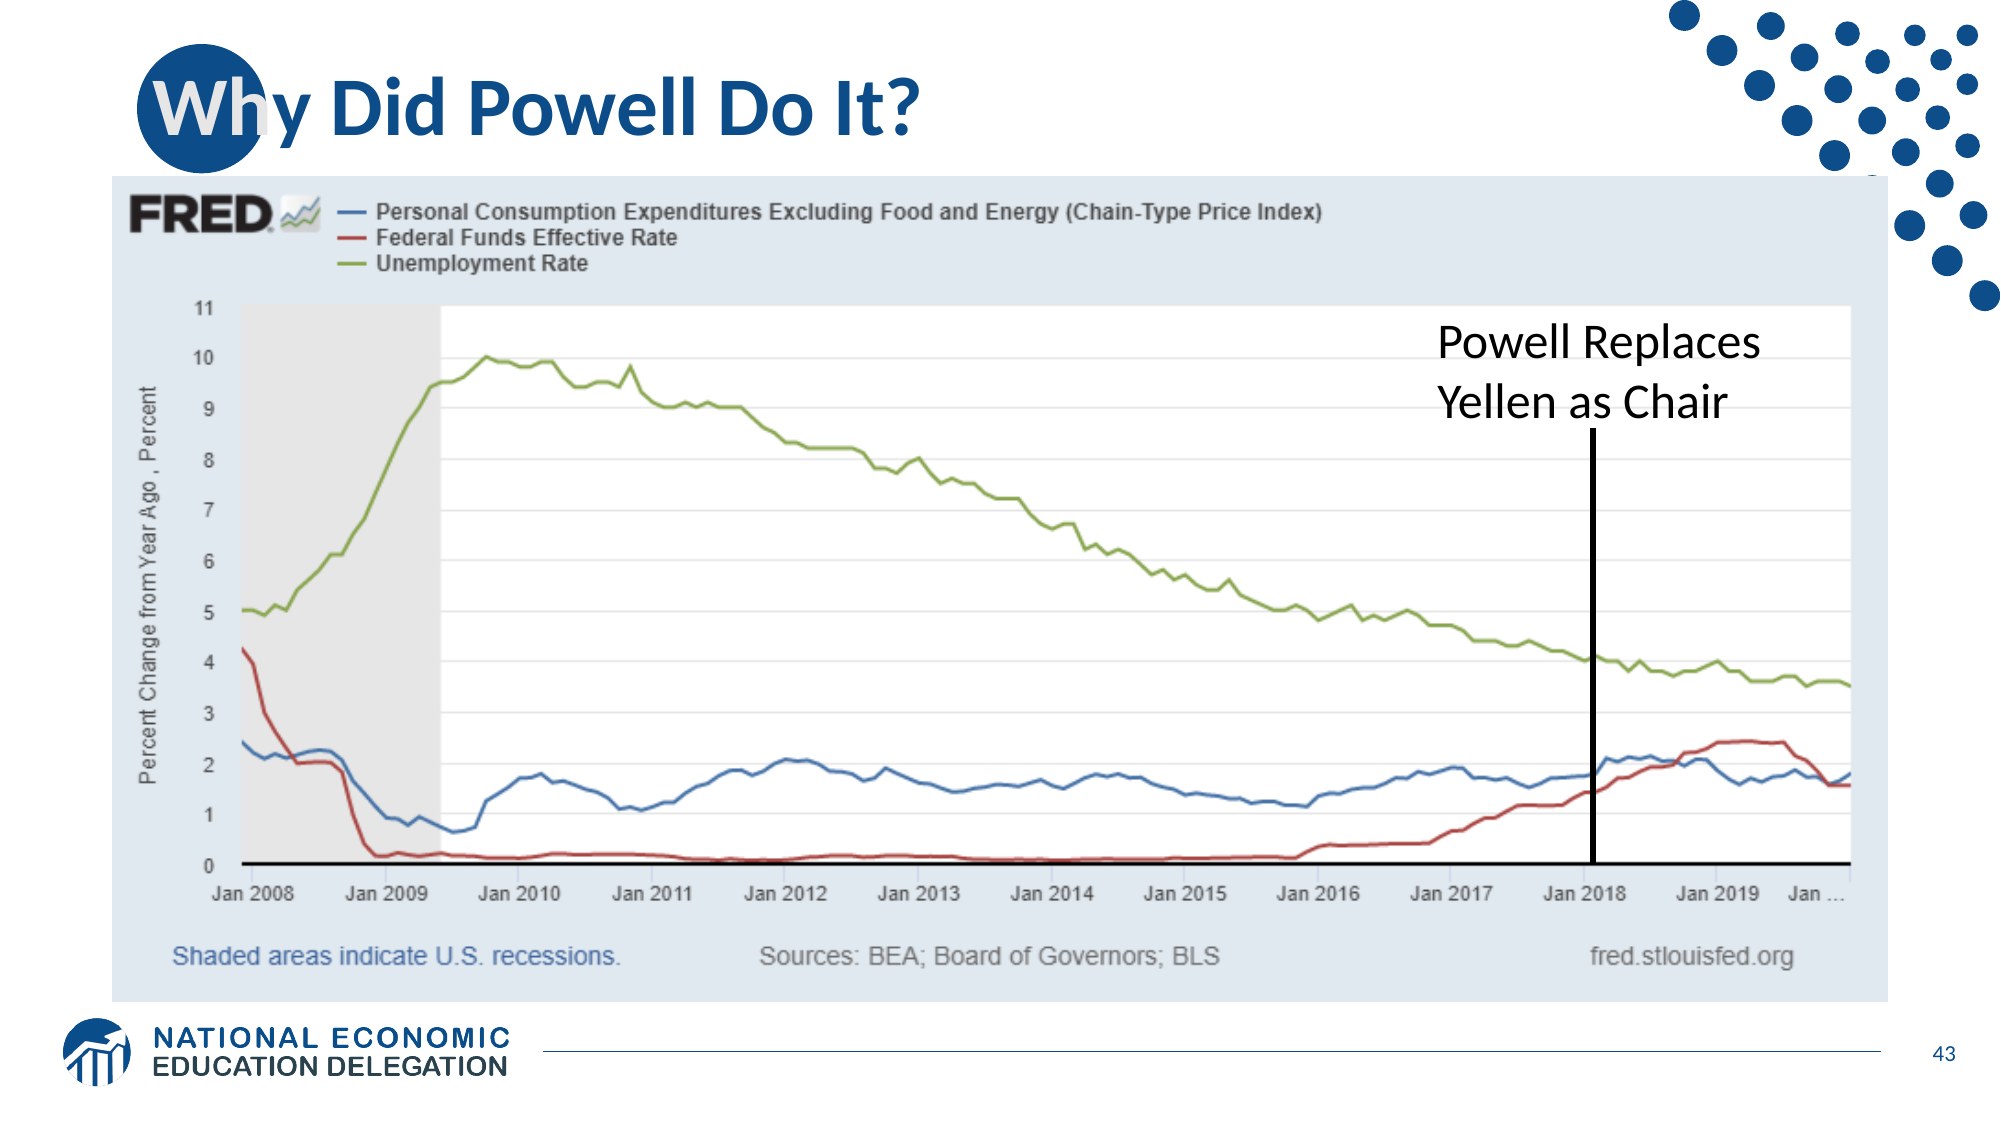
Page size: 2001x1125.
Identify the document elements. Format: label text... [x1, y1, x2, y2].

title Why Did Powell Do It? [137, 0, 1863, 176]
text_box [1422, 300, 1847, 866]
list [112, 176, 1888, 1002]
slide_number 43 [1521, 1022, 1972, 1082]
picture [55, 1013, 520, 1091]
